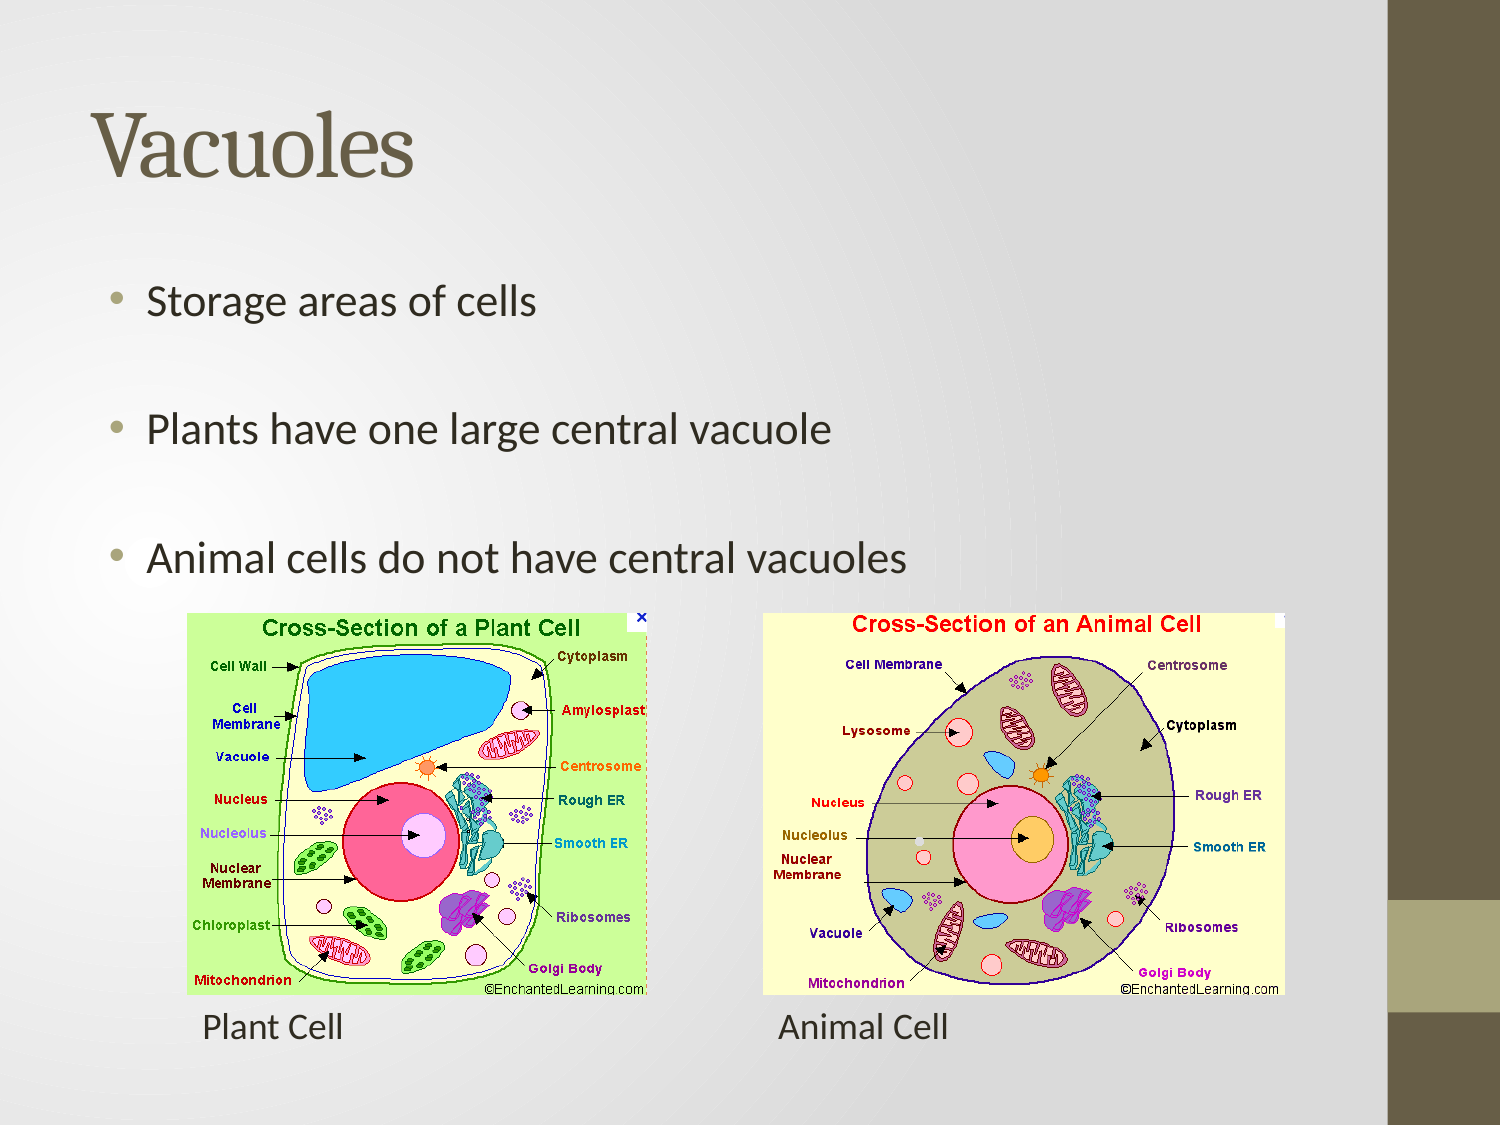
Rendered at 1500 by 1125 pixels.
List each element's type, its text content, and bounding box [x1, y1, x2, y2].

text_box Plant Cell [187, 996, 400, 1055]
picture [186, 612, 647, 996]
title Vacuoles [75, 45, 1325, 233]
list Storage areas of cells Plants have one large central vacuole Animal cells do not have central vacuoles [75, 263, 1325, 1051]
picture [762, 612, 1286, 996]
text_box Animal Cell [763, 996, 988, 1055]
